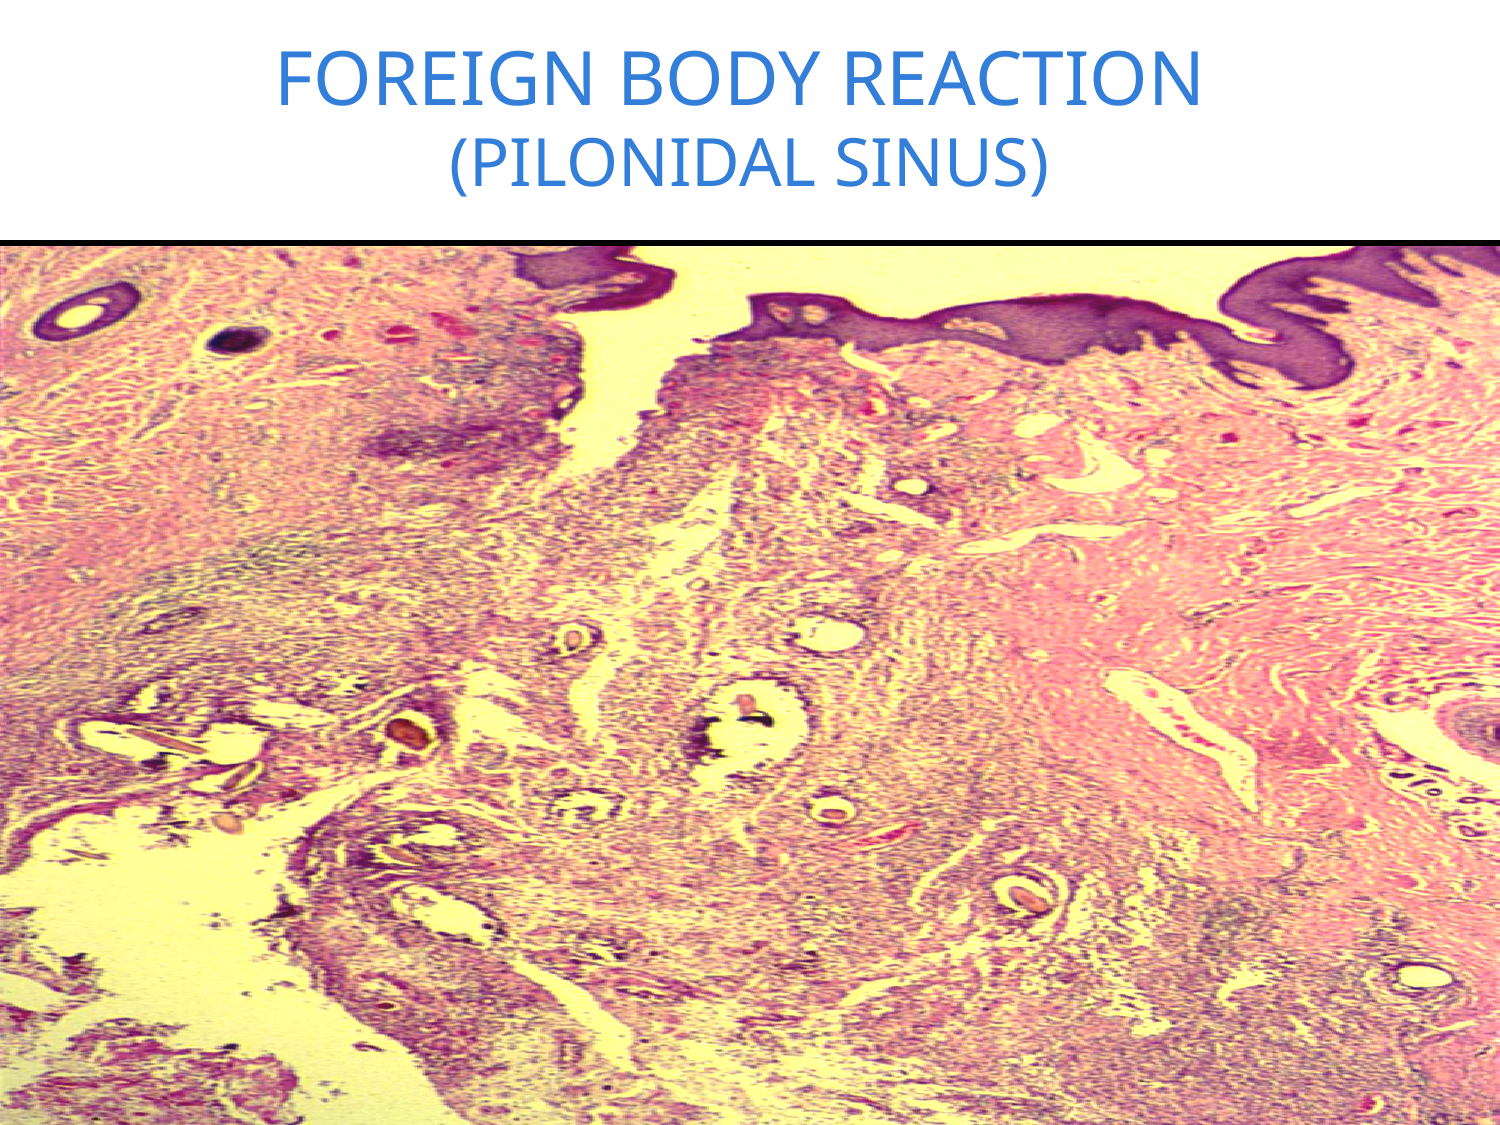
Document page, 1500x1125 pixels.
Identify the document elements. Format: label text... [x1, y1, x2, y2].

title FOREIGN BODY REACTION (PILONIDAL SINUS) [0, 0, 1500, 231]
picture [0, 245, 1500, 1125]
